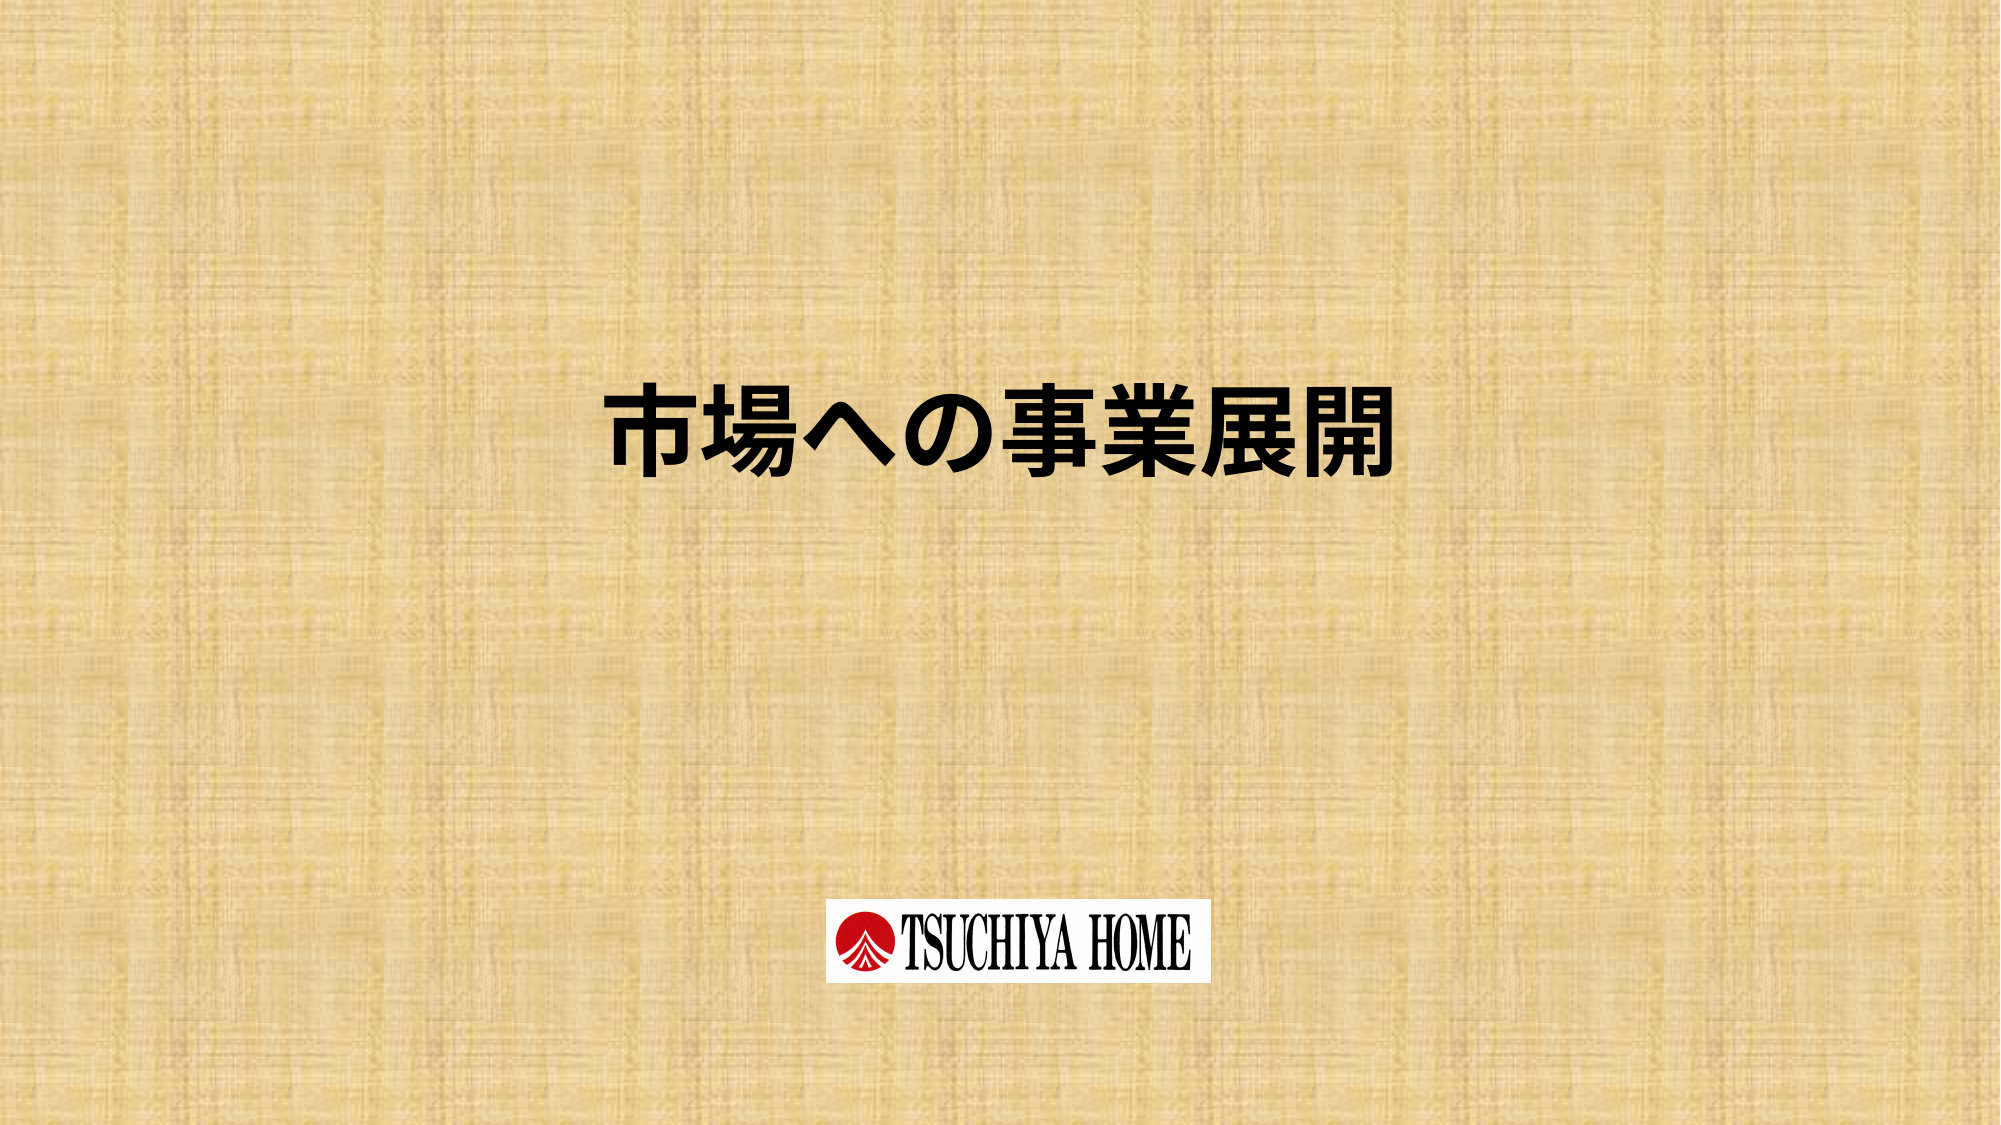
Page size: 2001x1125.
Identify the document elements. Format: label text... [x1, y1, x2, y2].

picture [0, 0, 2001, 1125]
title 市場への事業展開 [277, 312, 1723, 498]
